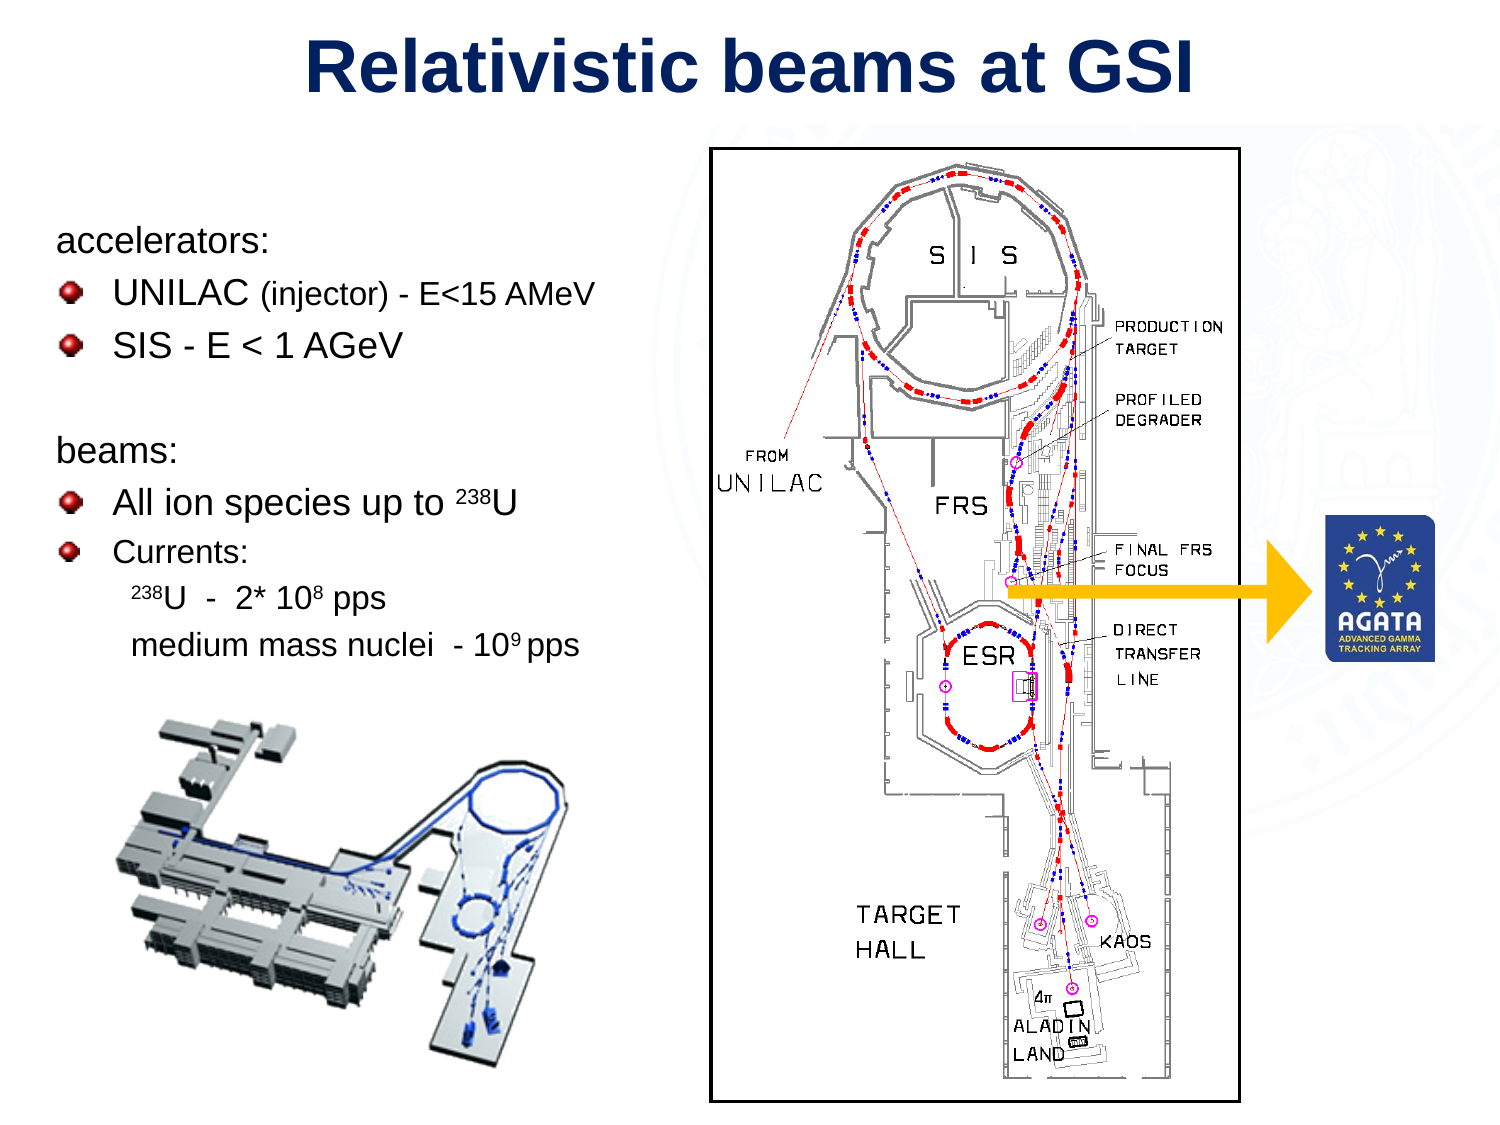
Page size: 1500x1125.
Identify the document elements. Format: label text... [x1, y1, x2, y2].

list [712, 149, 1238, 1101]
text_box [1242, 538, 1313, 645]
picture [55, 277, 83, 304]
title Relativistic beams at GSI [0, 0, 1500, 125]
text_box accelerators: UNILAC (injector) - E<15 AMeV SIS - E < 1 AGeV beams: All ion species up to 238U Currents: 238U - 2* 108 pps medium mass nuclei - 109 pps [41, 207, 700, 671]
picture [55, 538, 80, 562]
picture [55, 487, 83, 514]
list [112, 712, 575, 1075]
picture [1323, 515, 1435, 662]
picture [55, 330, 83, 357]
